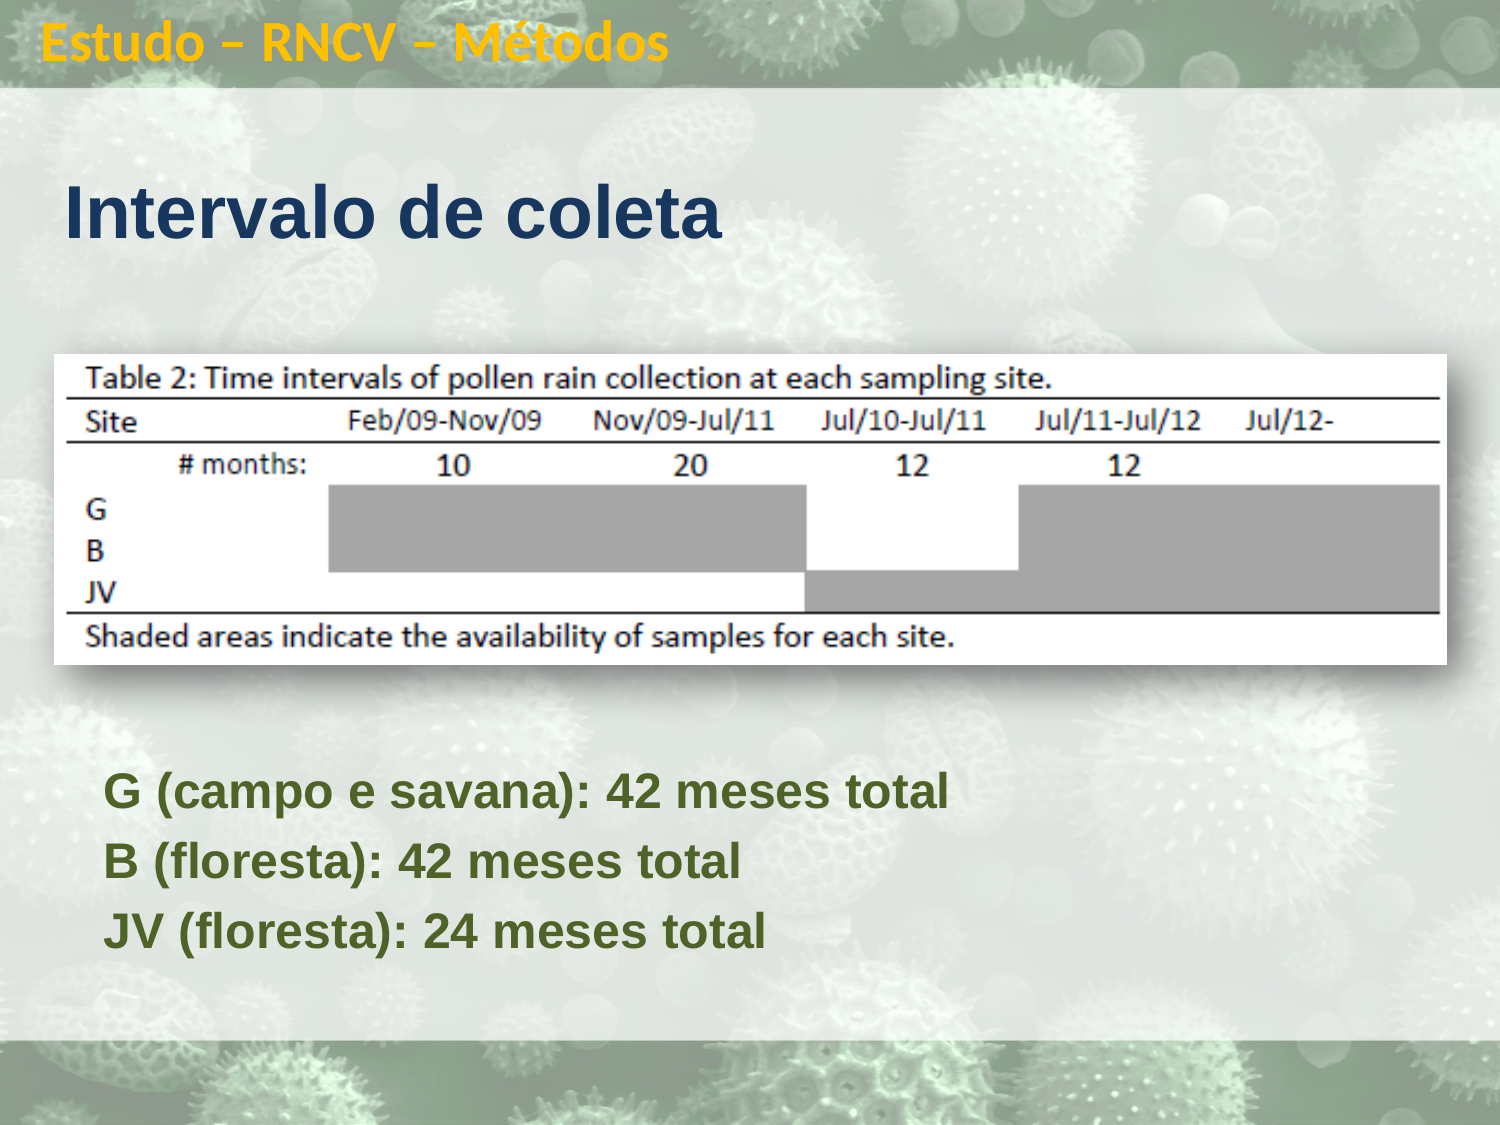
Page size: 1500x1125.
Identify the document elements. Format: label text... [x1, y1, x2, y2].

text_box Estudo – RNCV – Métodos [25, 0, 698, 81]
picture [0, 0, 1500, 1125]
title Intervalo de coleta [49, 115, 1400, 303]
text_box G (campo e savana): 42 meses total B (floresta): 42 meses total JV (floresta): 24 meses total [88, 751, 1093, 857]
